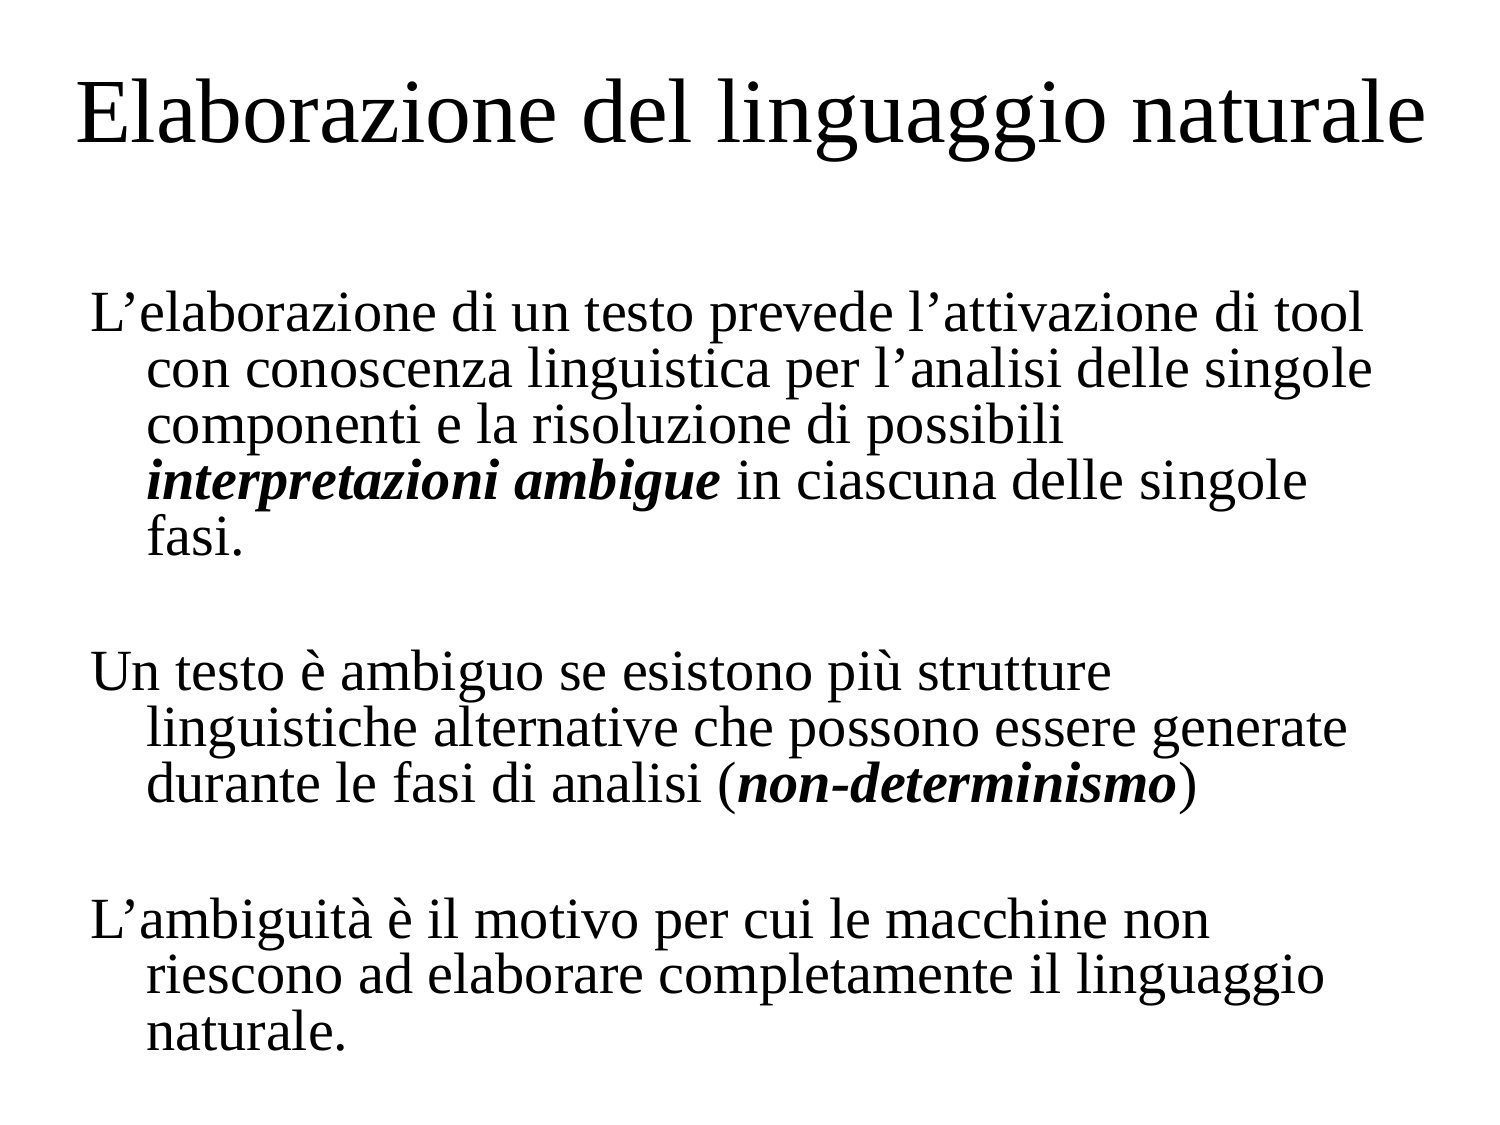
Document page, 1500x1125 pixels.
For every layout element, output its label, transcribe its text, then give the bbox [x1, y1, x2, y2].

list L’elaborazione di un testo prevede l’attivazione di tool con conoscenza linguistica per l’analisi delle singole componenti e la risoluzione di possibili interpretazioni ambigue in ciascuna delle singole fasi. Un testo è ambiguo se esistono più strutture linguistiche alternative che possono essere generate durante le fasi di analisi (non-determinismo) L’ambiguità è il motivo per cui le macchine non riescono ad elaborare completamente il linguaggio naturale. [75, 279, 1413, 1106]
title Elaborazione del linguaggio naturale [58, 11, 1447, 200]
